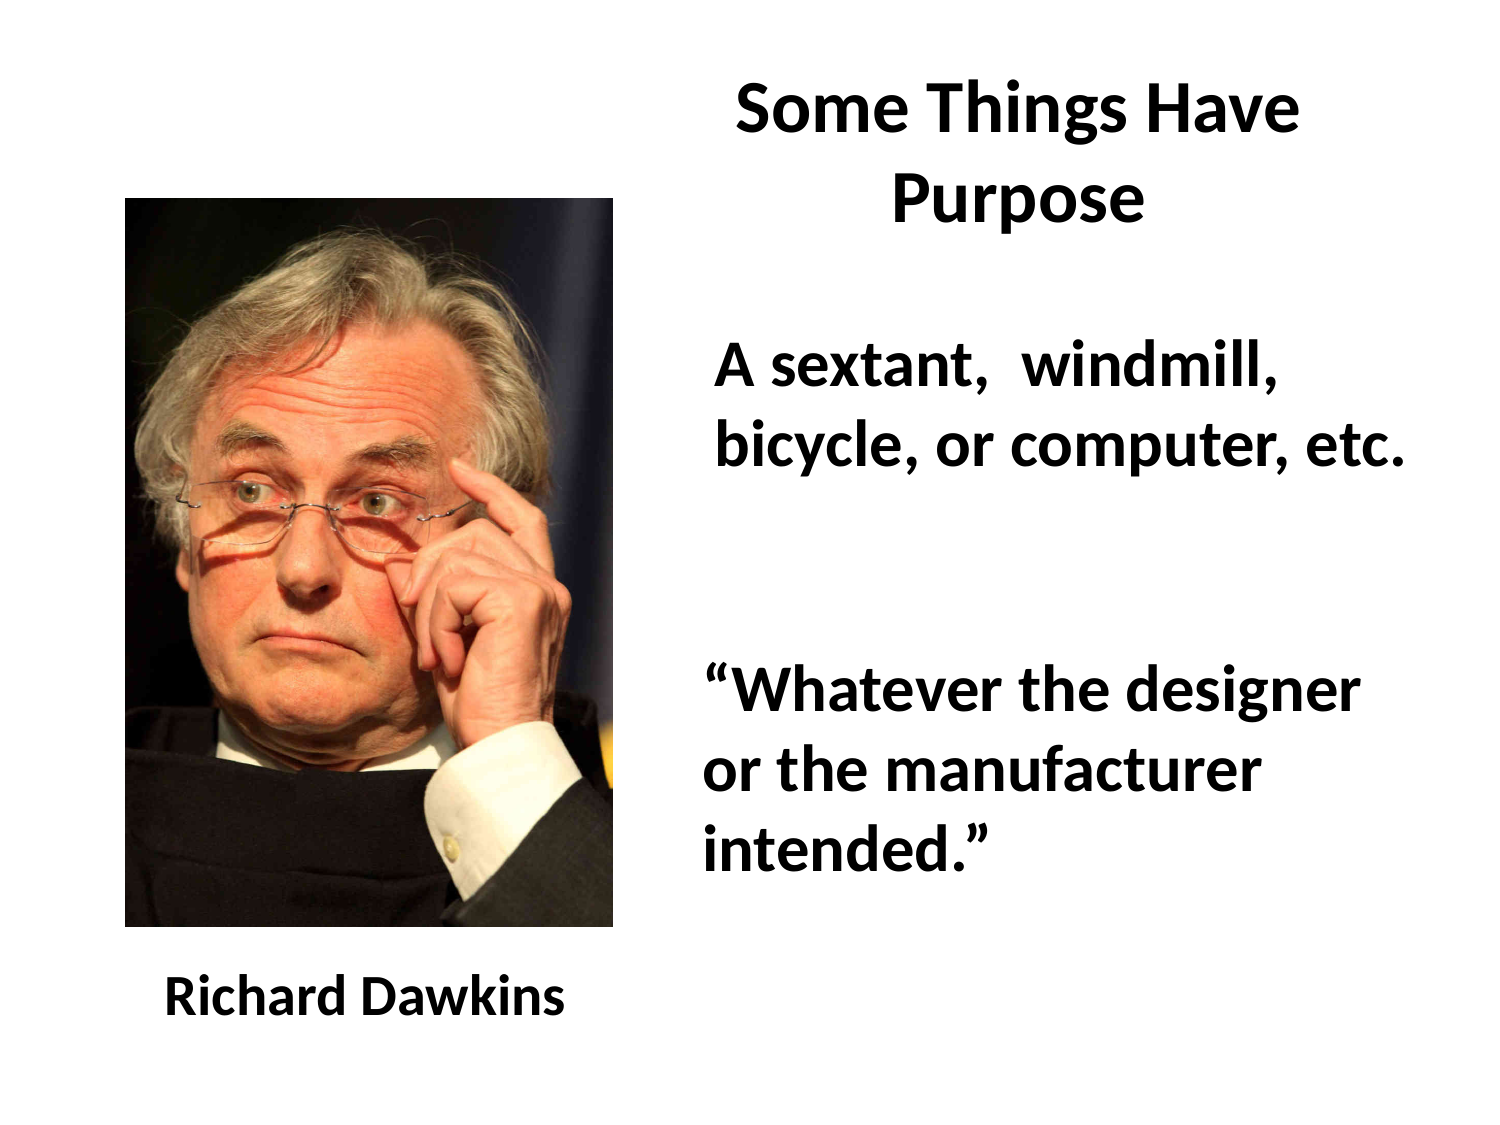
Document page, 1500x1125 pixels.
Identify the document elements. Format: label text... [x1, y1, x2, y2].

text_box A sextant, windmill, bicycle, or computer, etc. [699, 312, 1425, 488]
text_box “Whatever the designer or the manufacturer intended.” [687, 637, 1425, 893]
text_box Richard Dawkins [149, 950, 600, 1035]
picture [124, 197, 613, 927]
text_box Some Things Have Purpose [612, 49, 1425, 245]
